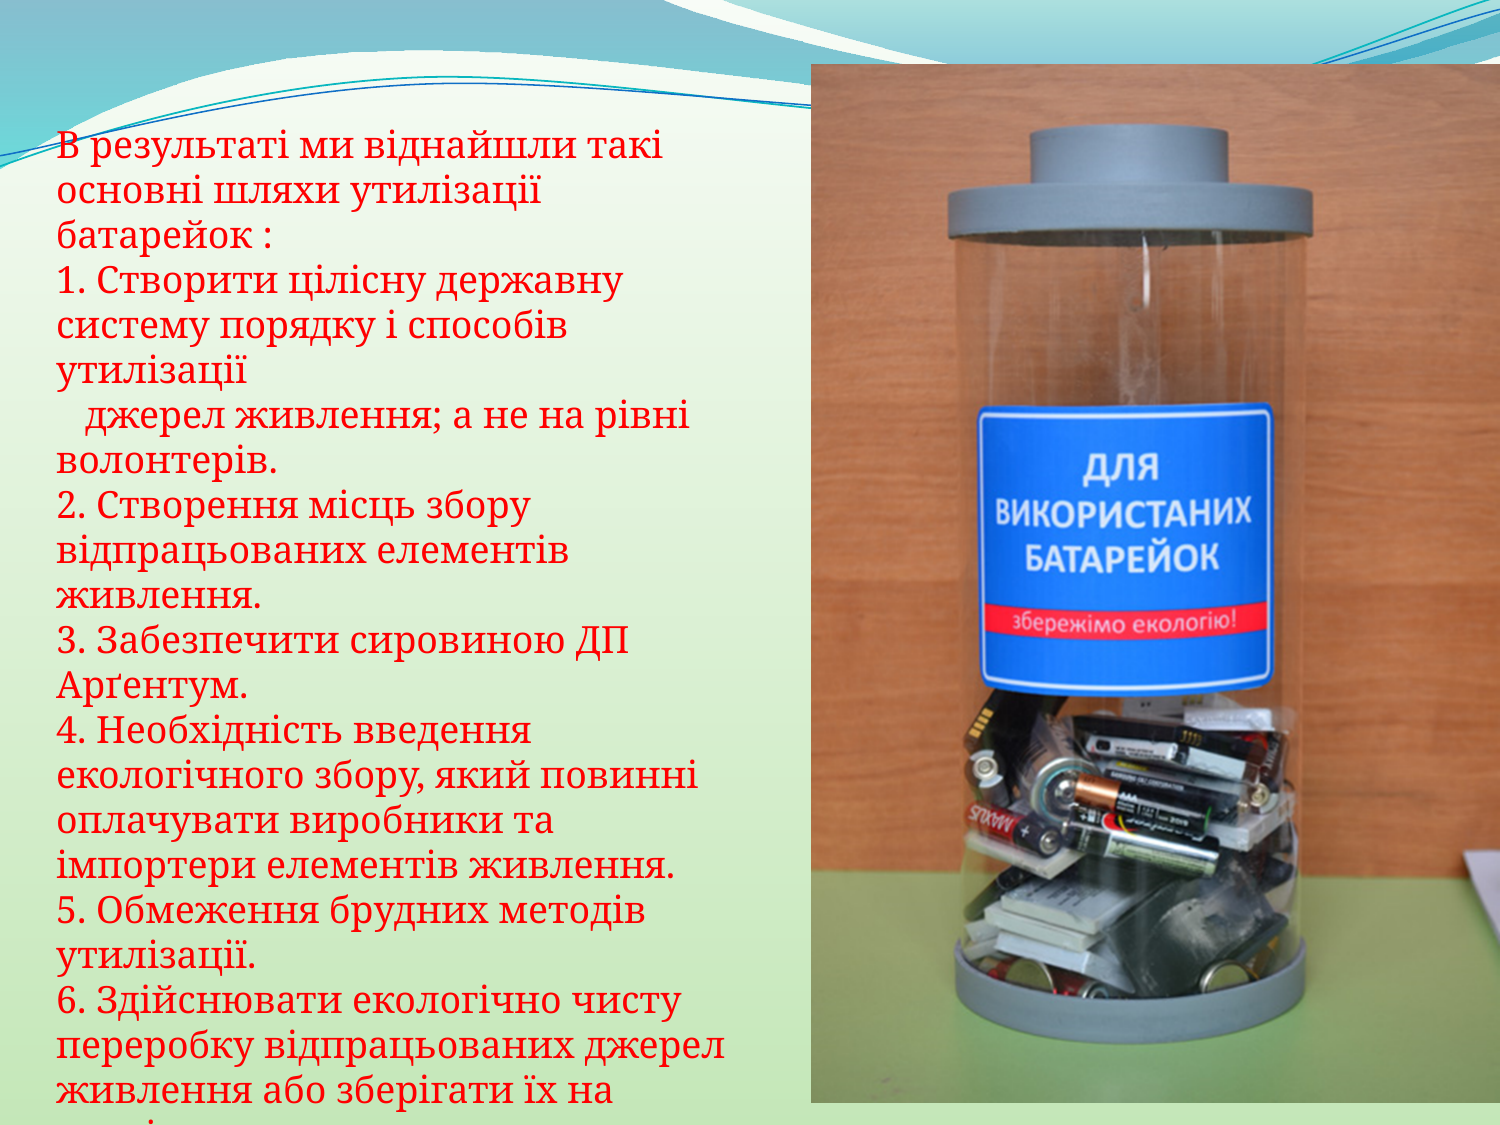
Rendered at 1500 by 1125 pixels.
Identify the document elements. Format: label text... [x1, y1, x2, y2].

picture [811, 63, 1500, 1103]
text_box В результаті ми віднайшли такі основні шляхи утилізації батарейок : 1. Створити цілісну державну систему порядку і способів утилізації джерел живлення; а не на рівні волонтерів. 2. Створення місць збору відпрацьованих елементів живлення. 3. Забезпечити сировиною ДП Арґентум. 4. Необхідність введення екологічного збору, який повинні оплачувати виробники та імпортери елементів живлення. 5. Обмеження брудних методів утилізації. 6. Здійснювати екологічно чисту переробку відпрацьованих джерел живлення або зберігати їх на спеціальних складах. [41, 113, 774, 1125]
